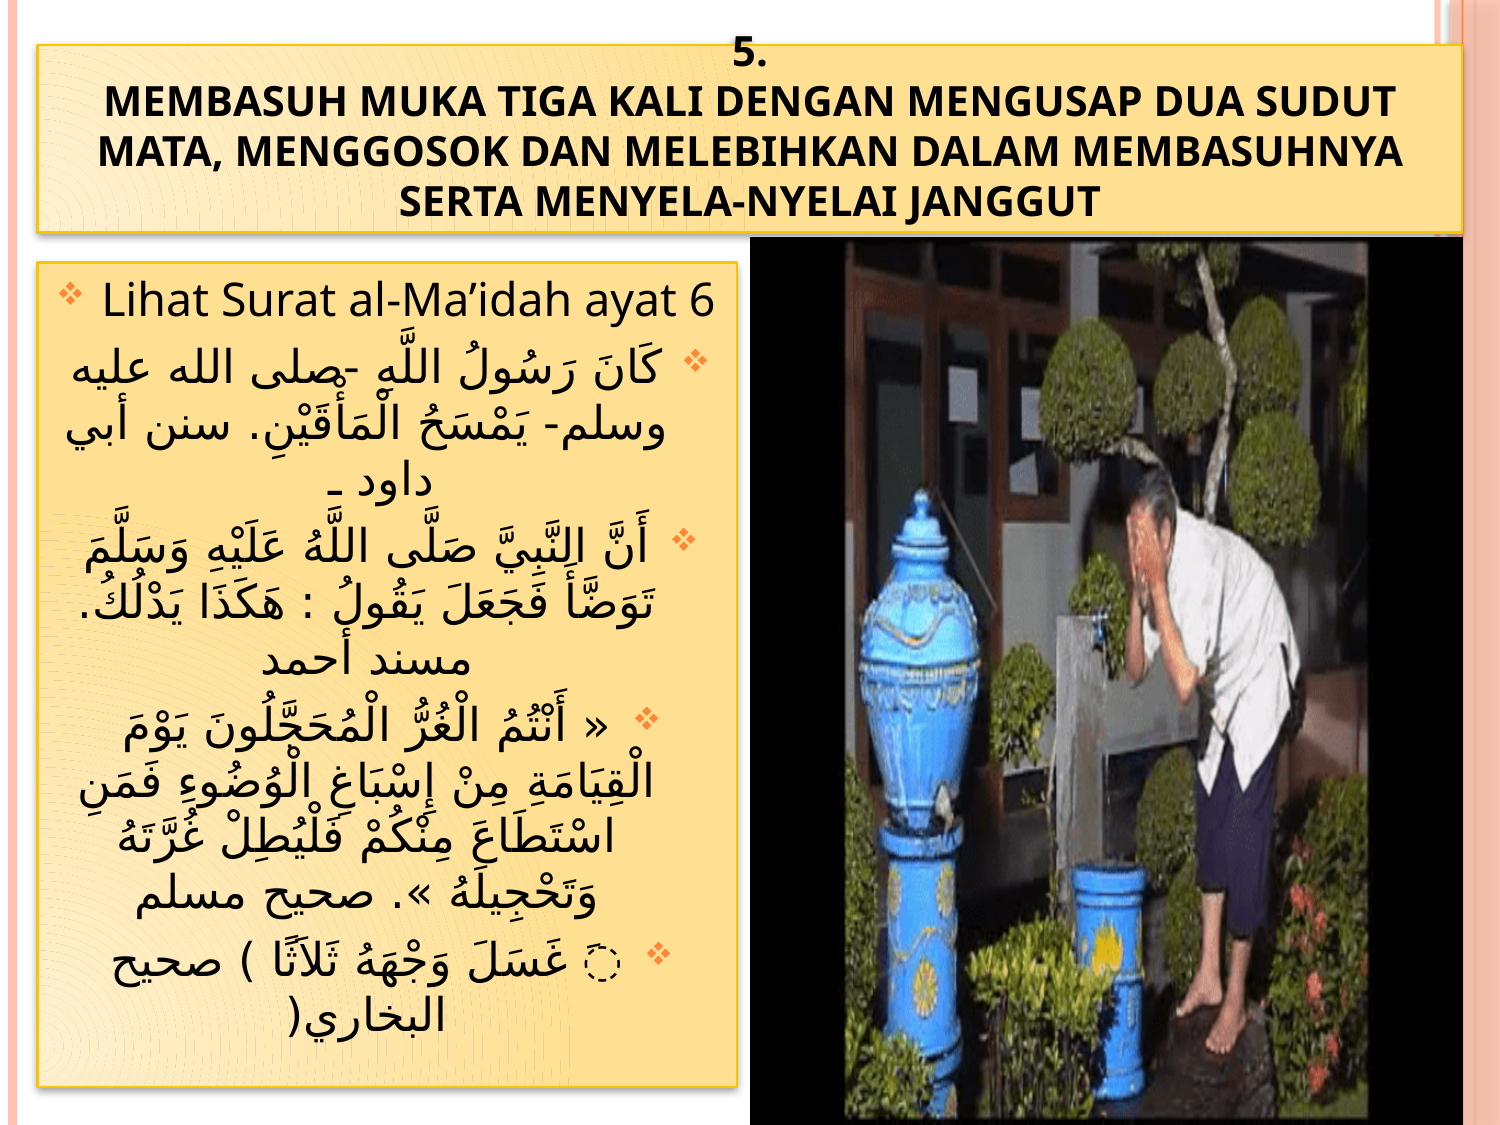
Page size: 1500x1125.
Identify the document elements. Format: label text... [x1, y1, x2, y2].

title 5. Membasuh muka tiga kali dengan mengusap dua sudut mata, menggosok dan melebihkan dalam membasuhnya serta menyela-nyelai janggut [36, 44, 1463, 234]
list Lihat Surat al-Ma’idah ayat 6 كَانَ رَسُولُ اللَّهِ -صلى الله عليه وسلم- يَمْسَحُ الْمَأْقَيْنِ. سنن أبي داود ـ أَنَّ النَّبِيَّ صَلَّى اللَّهُ عَلَيْهِ وَسَلَّمَ تَوَضَّأَ فَجَعَلَ يَقُولُ : هَكَذَا يَدْلُكُ. مسند أحمد « أَنْتُمُ الْغُرُّ الْمُحَجَّلُونَ يَوْمَ الْقِيَامَةِ مِنْ إِسْبَاغِ الْوُضُوءِ فَمَنِ اسْتَطَاعَ مِنْكُمْ فَلْيُطِلْ غُرَّتَهُ وَتَحْجِيلَهُ ». صحيح مسلم َ غَسَلَ وَجْهَهُ ثَلاَثًا ) صحيح البخاري( [36, 261, 738, 1088]
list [749, 236, 1463, 1125]
